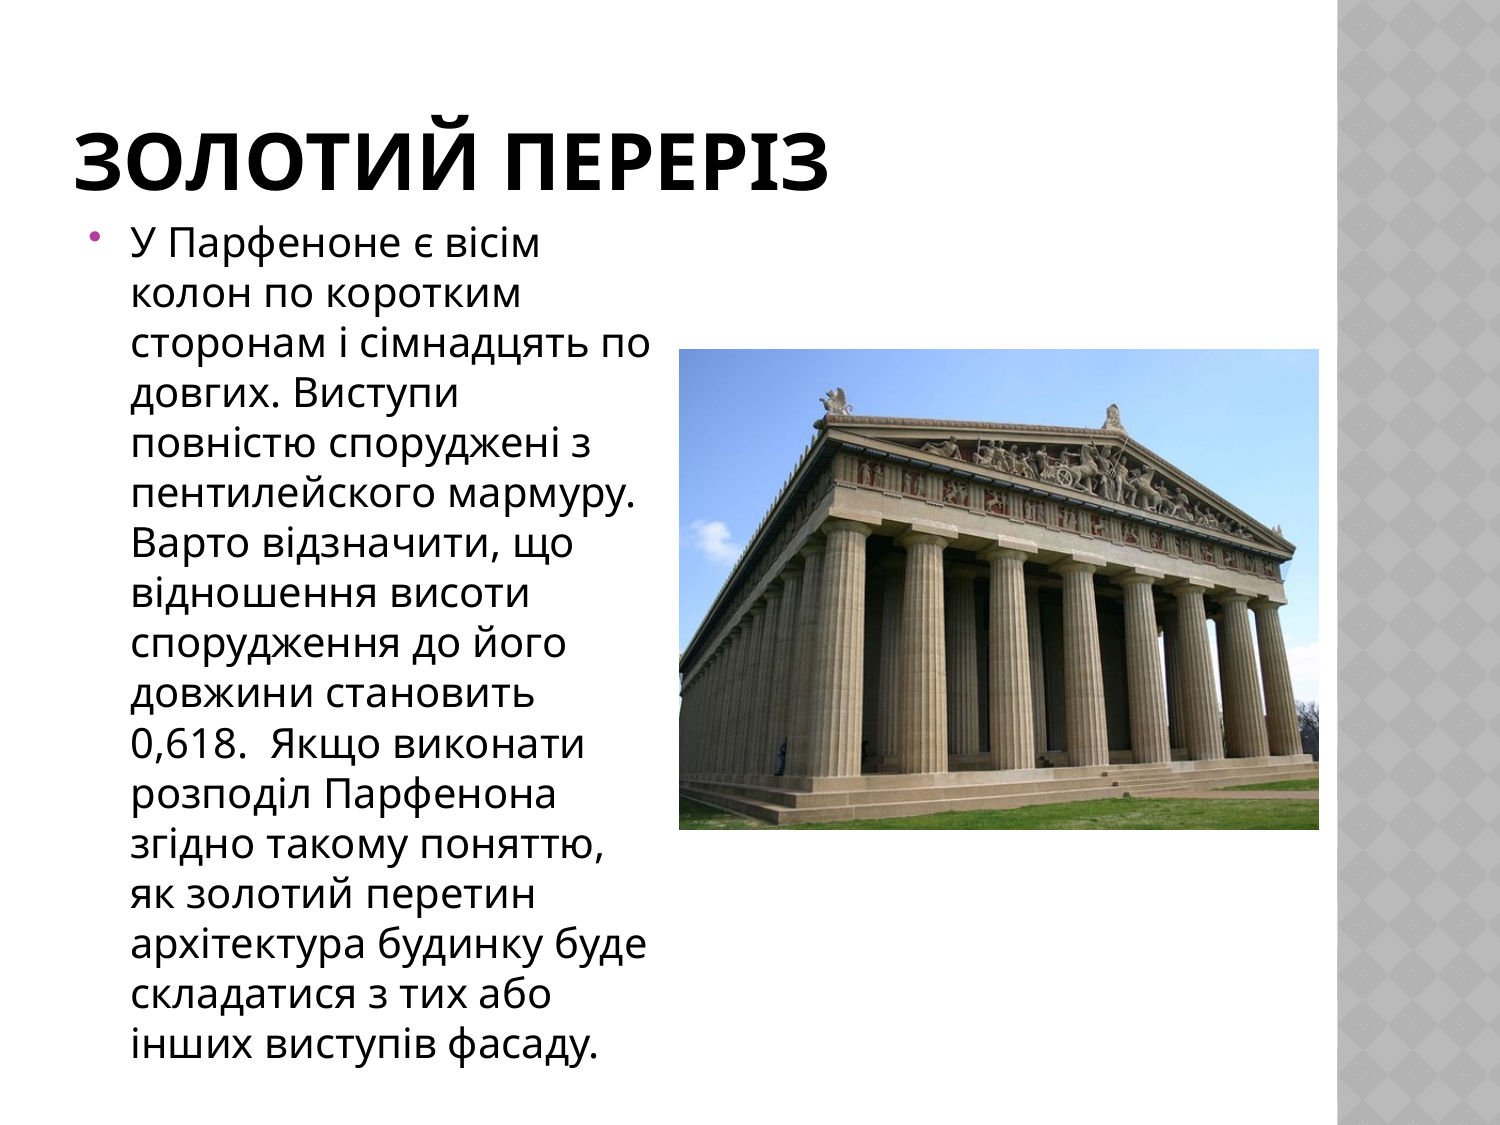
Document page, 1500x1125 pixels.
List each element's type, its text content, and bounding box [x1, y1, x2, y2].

picture [678, 349, 1320, 831]
list У Парфеноне є вісім колон по коротким сторонам і сімнадцять по довгих. Виступи повністю споруджені з пентилейского мармуру. Варто відзначити, що відношення висоти спорудження до його довжини становить 0,618. Якщо виконати розподіл Парфенона згідно такому поняттю, як золотий перетин архітектура будинку буде складатися з тих або інших виступів фасаду. [75, 208, 668, 1094]
title Золотий переріз [64, 19, 1253, 207]
